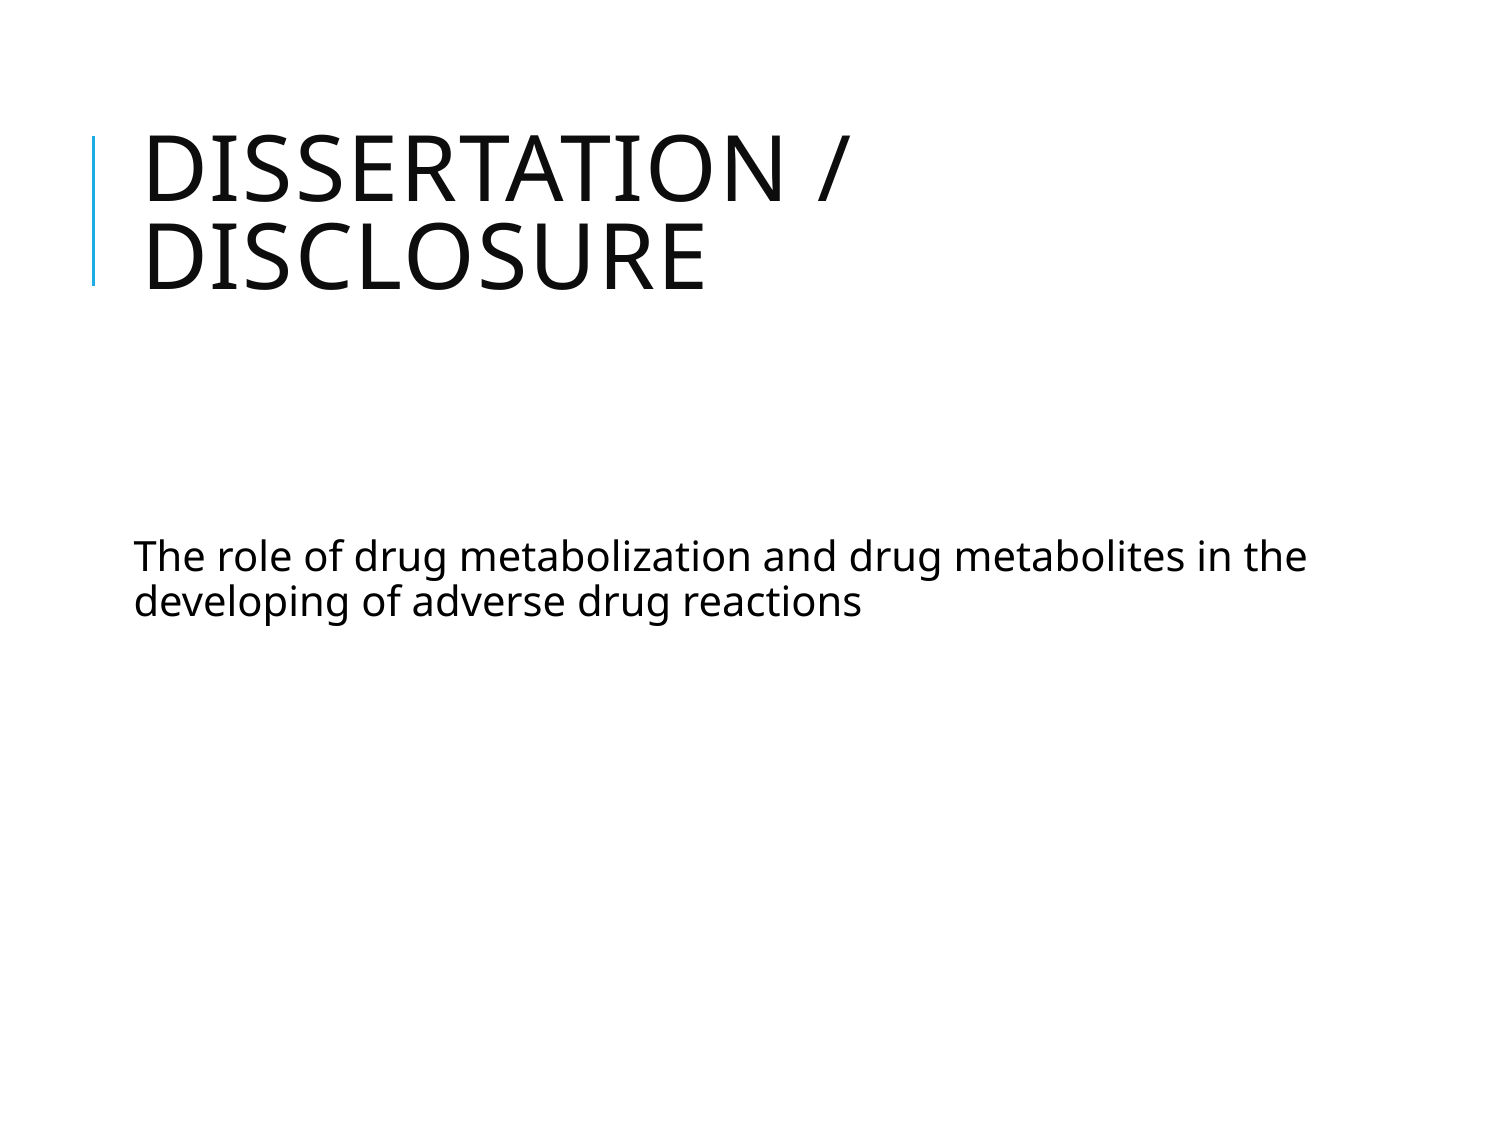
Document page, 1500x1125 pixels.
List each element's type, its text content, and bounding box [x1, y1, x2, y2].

list The role of drug metabolization and drug metabolites in the developing of adverse drug reactions [126, 375, 1322, 1035]
title Dissertation / disclosure [126, 96, 1322, 342]
